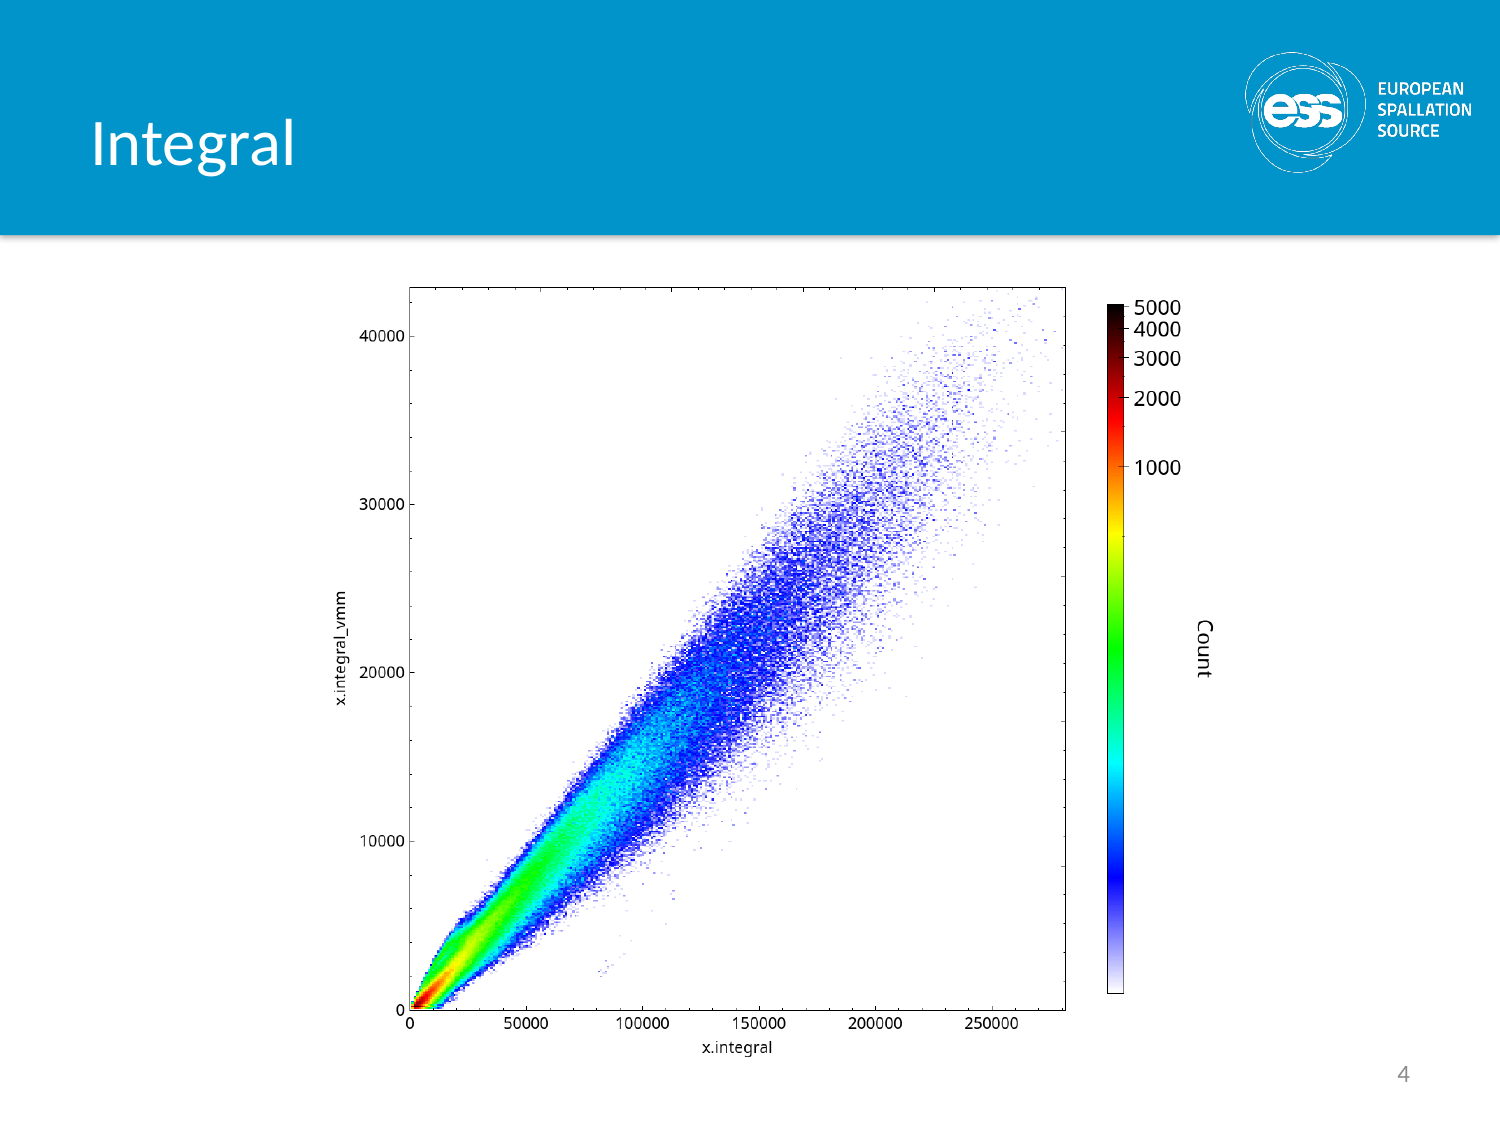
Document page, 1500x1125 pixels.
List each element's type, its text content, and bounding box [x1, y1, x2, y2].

picture [1264, 94, 1342, 127]
picture [324, 266, 1229, 1072]
title Integral [75, 45, 1247, 233]
slide_number 4 [1074, 1042, 1425, 1103]
picture [1436, 104, 1444, 115]
picture [1398, 109, 1406, 115]
picture [1454, 83, 1458, 94]
picture [1418, 104, 1423, 115]
picture [1400, 83, 1407, 94]
picture [1423, 83, 1430, 94]
picture [1422, 125, 1428, 134]
picture [1379, 83, 1385, 94]
picture [1443, 86, 1450, 93]
picture [1409, 104, 1415, 115]
picture [1432, 125, 1438, 136]
picture [1389, 104, 1393, 115]
